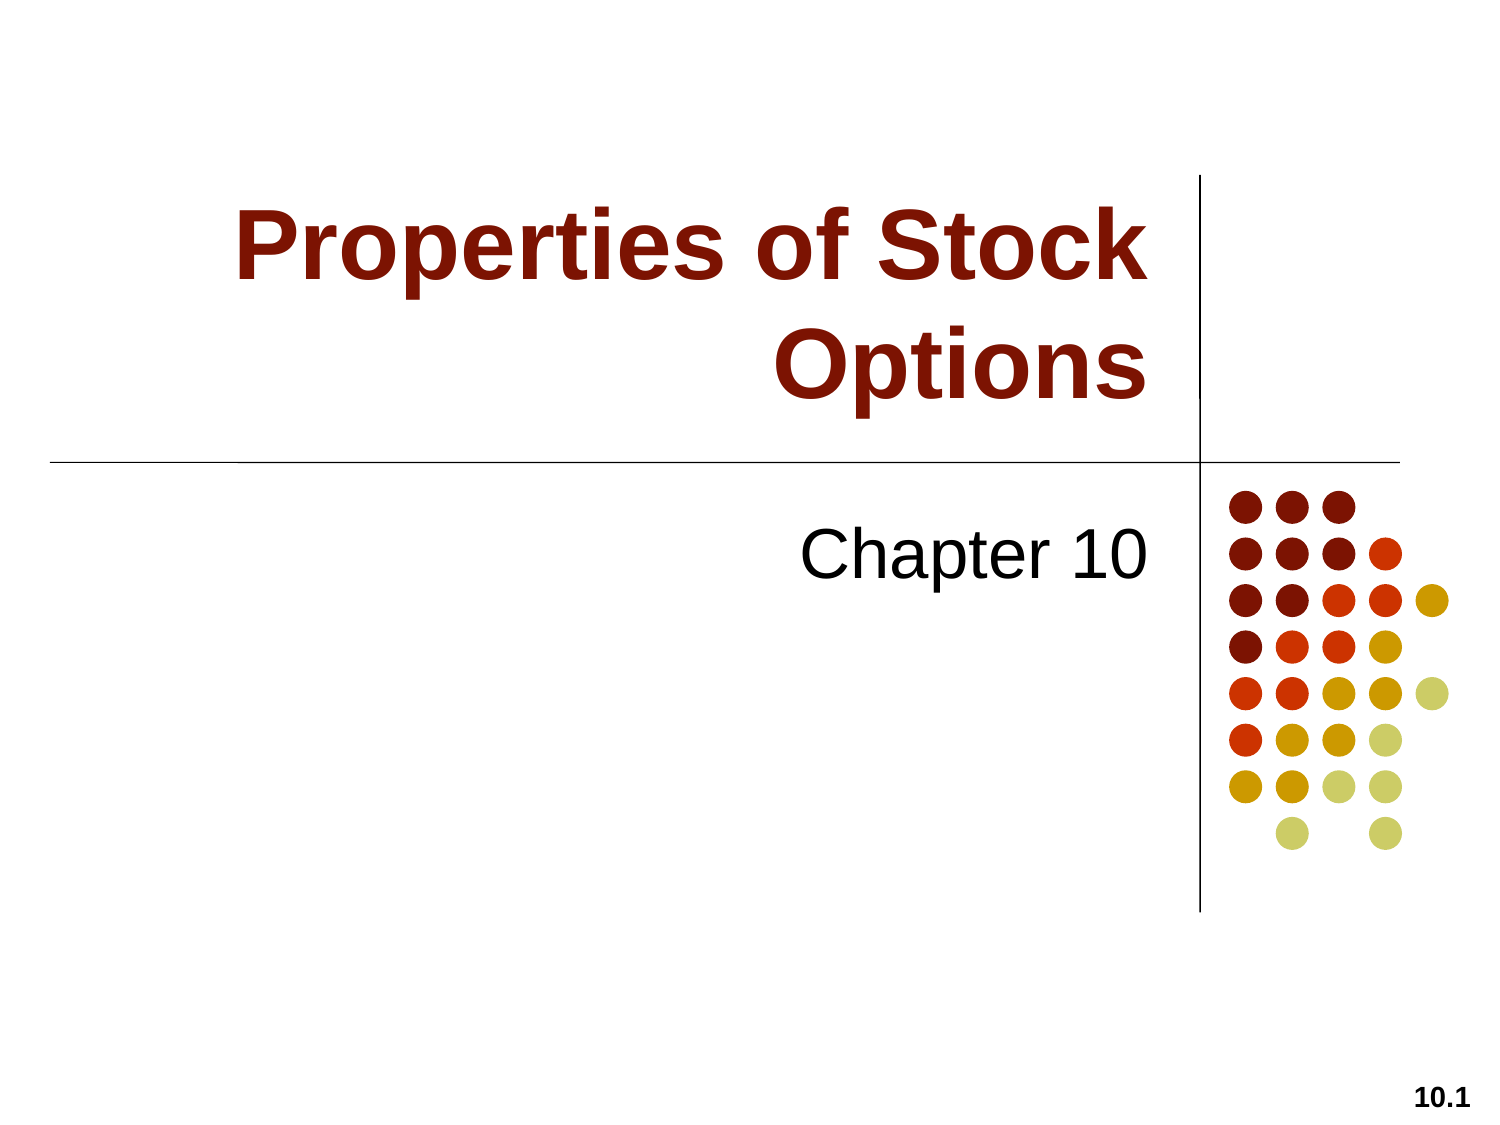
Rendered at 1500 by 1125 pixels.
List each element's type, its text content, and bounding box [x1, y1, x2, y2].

title Properties of Stock Options [51, 76, 1165, 427]
slide_number 10.1 [1387, 1070, 1486, 1123]
subtitle Chapter 10 [139, 500, 1165, 888]
